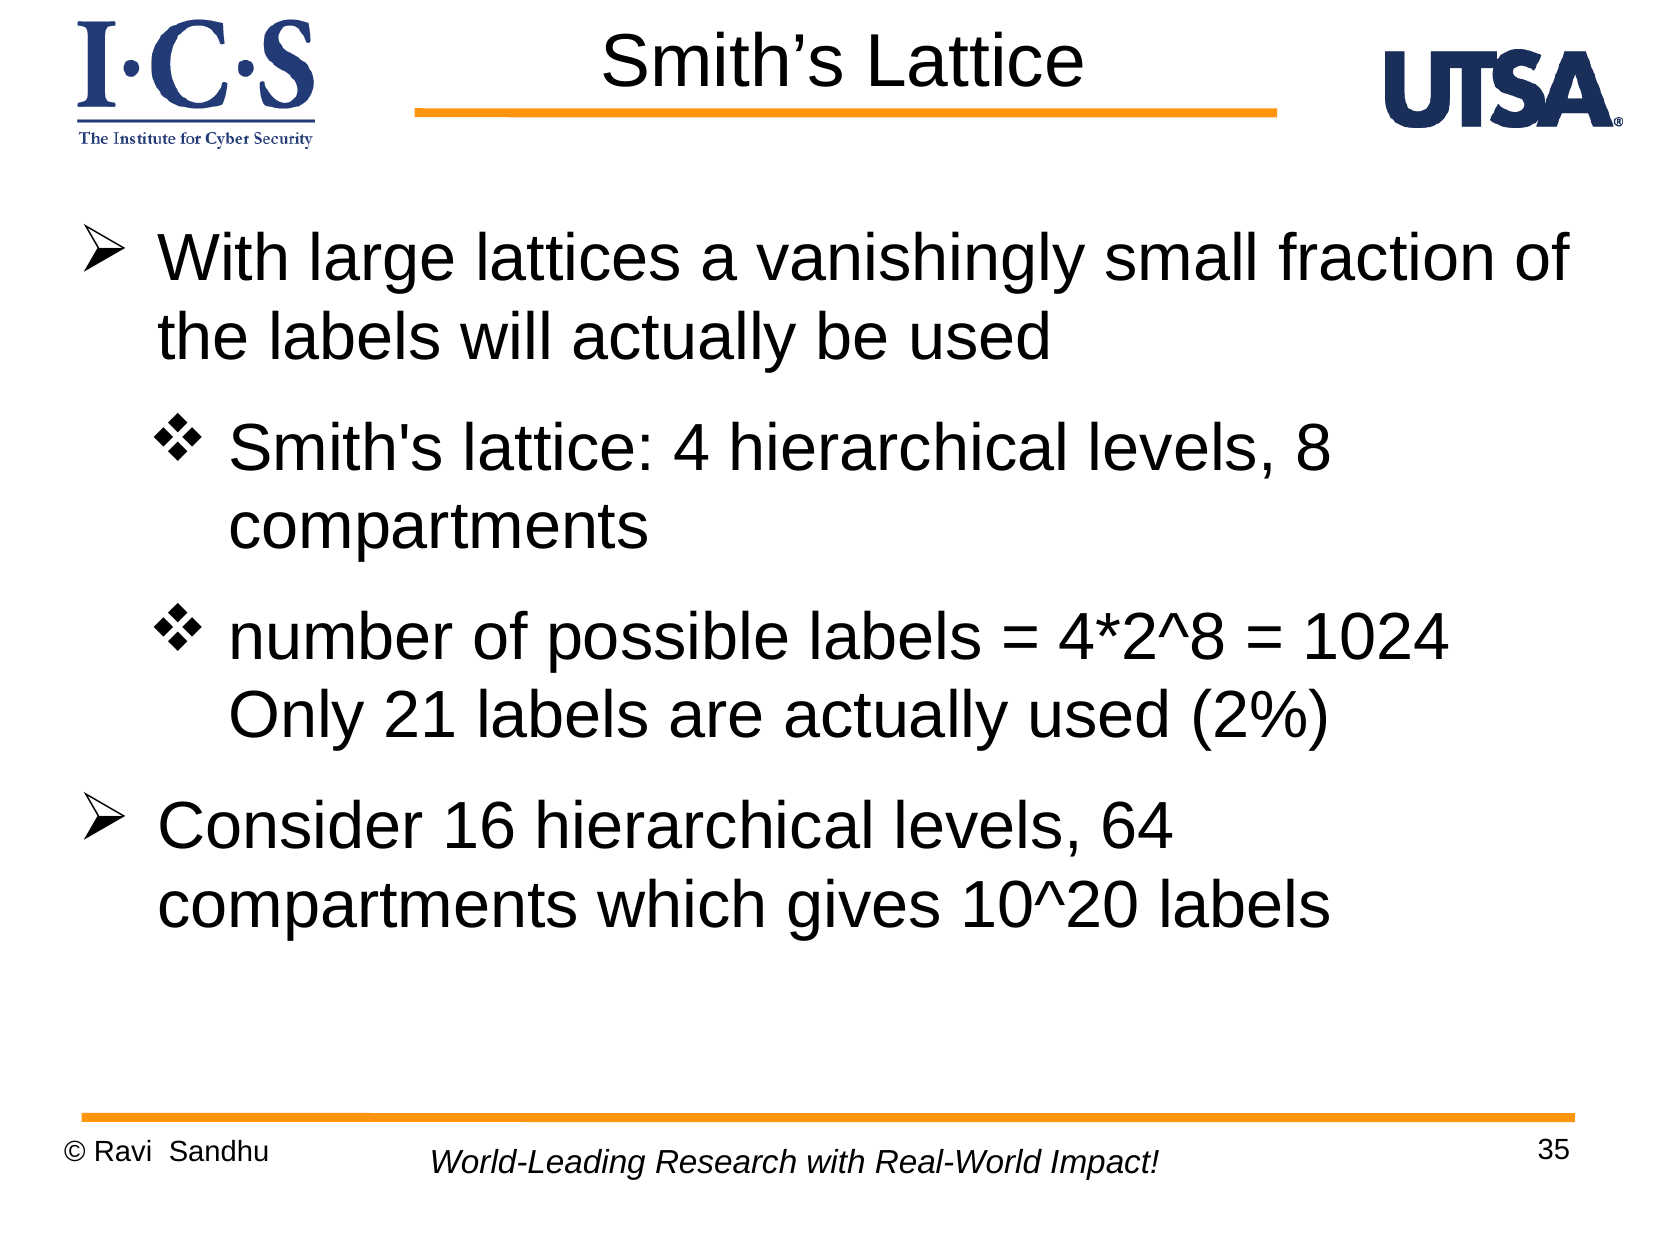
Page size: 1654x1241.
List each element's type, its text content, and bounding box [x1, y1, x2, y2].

text_box 35 [1185, 1129, 1571, 1215]
text_box With large lattices a vanishingly small fraction of the labels will actually be used Smith's lattice: 4 hierarchical levels, 8 compartments number of possible labels = 4*2^8 = 1024 Only 21 labels are actually used (2%) Consider 16 hierarchical levels, 64 compartments which gives 10^20 labels [78, 218, 1605, 1109]
picture [1385, 49, 1623, 128]
text_box Smith’s Lattice [360, 0, 1326, 113]
picture [73, 0, 317, 151]
text_box © Ravi Sandhu [64, 1132, 450, 1218]
text_box World-Leading Research with Real-World Impact! [414, 1132, 1176, 1188]
